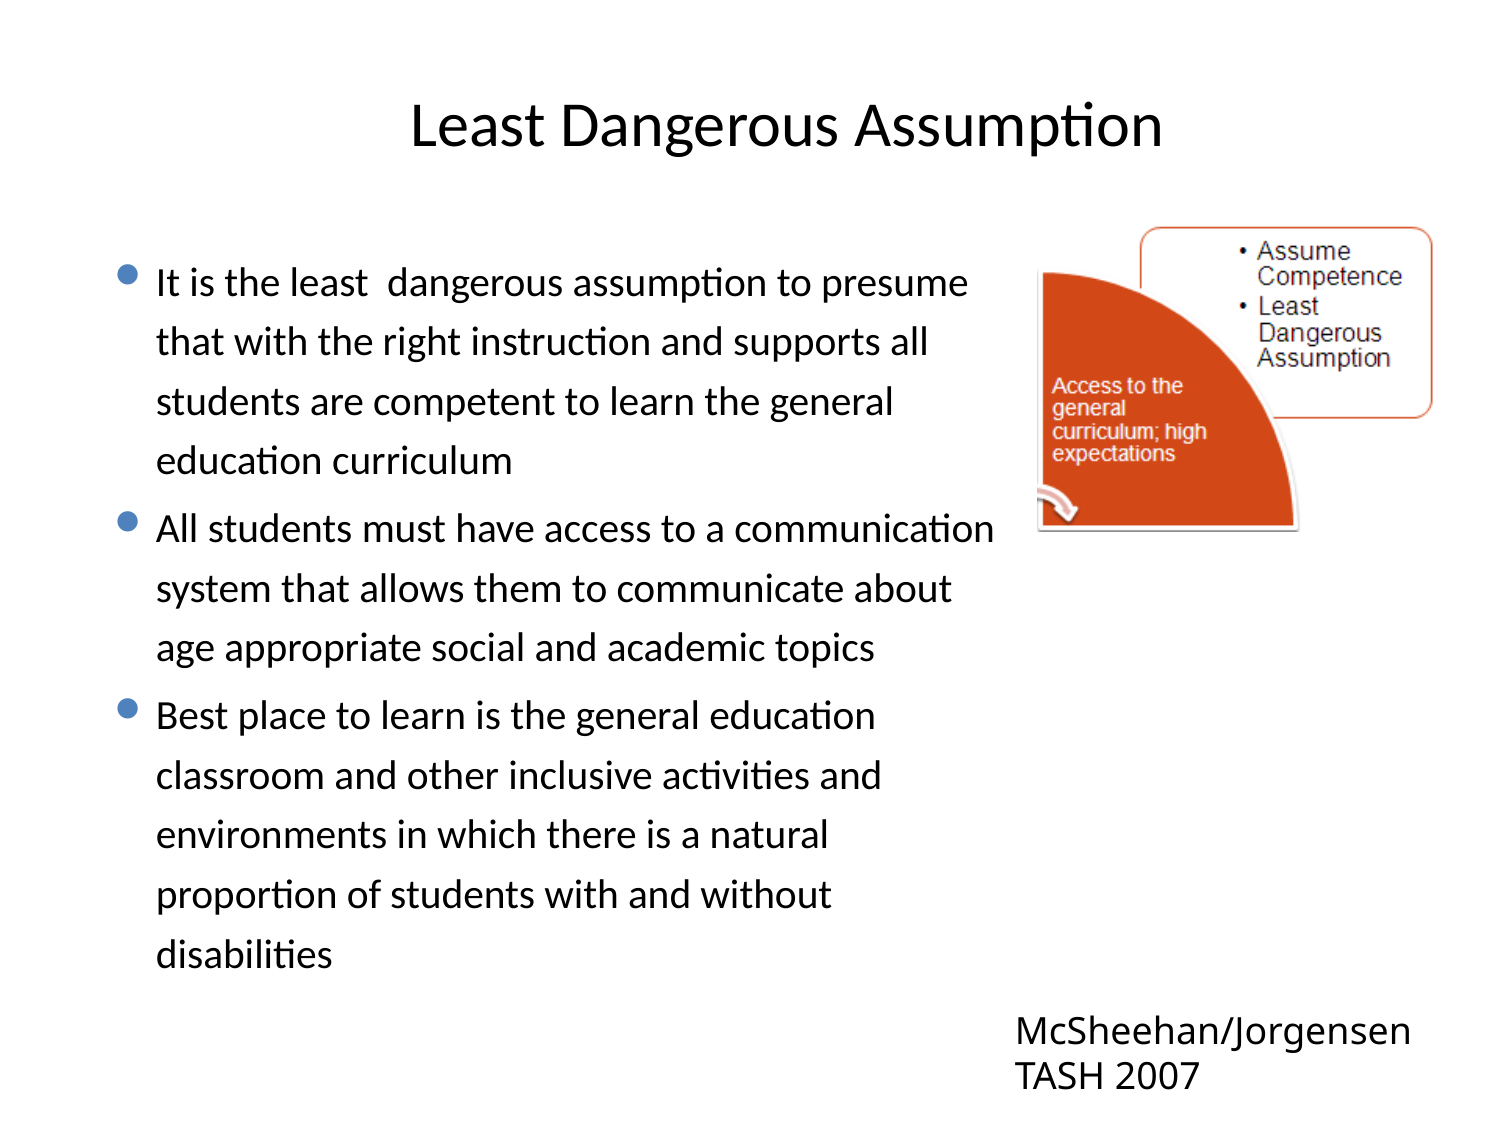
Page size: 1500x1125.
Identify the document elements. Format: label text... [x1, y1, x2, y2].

text_box It is the least dangerous assumption to presume that with the right instruction and supports all students are competent to learn the general education curriculum All students must have access to a communication system that allows them to communicate about age appropriate social and academic topics Best place to learn is the general education classroom and other inclusive activities and environments in which there is a natural proportion of students with and without disabilities [99, 237, 1013, 1013]
text_box McSheehan/Jorgensen TASH 2007 [999, 999, 1475, 1105]
picture [1037, 224, 1440, 532]
title Least Dangerous Assumption [150, 75, 1425, 168]
